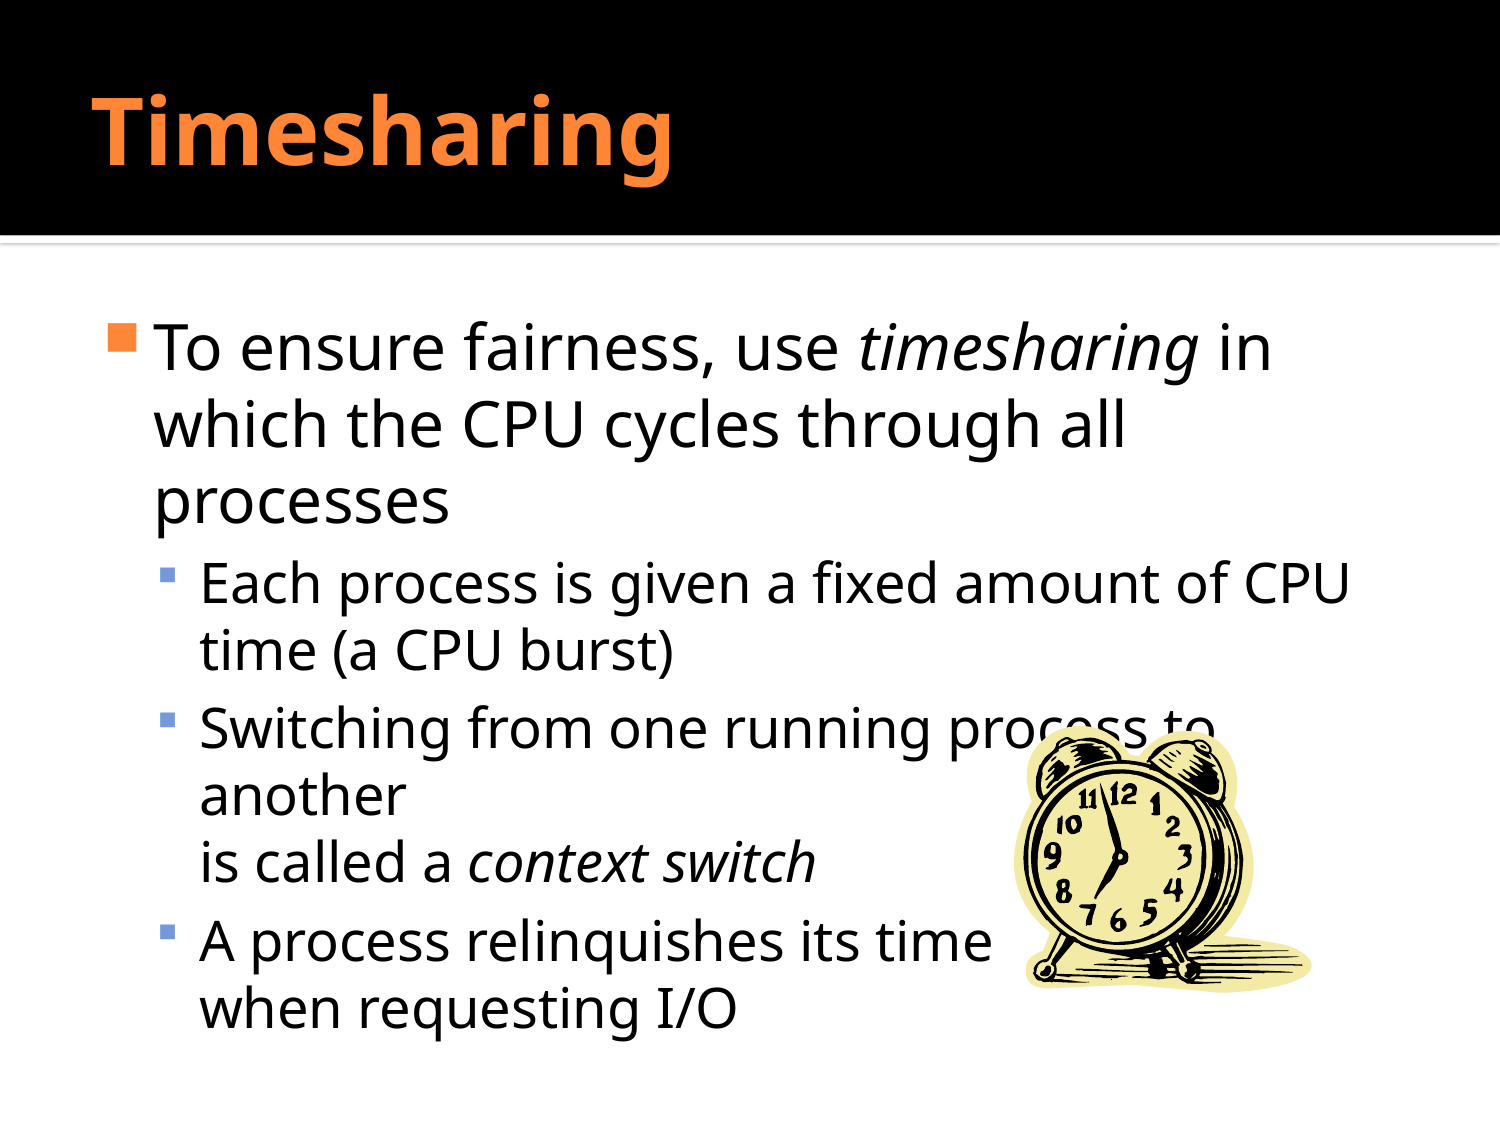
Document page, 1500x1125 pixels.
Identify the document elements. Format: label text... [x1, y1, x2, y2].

picture [1012, 724, 1316, 994]
list To ensure fairness, use timesharing in which the CPU cycles through all processes Each process is given a fixed amount of CPU time (a CPU burst) Switching from one running process to another is called a context switch A process relinquishes its time when requesting I/O [75, 291, 1438, 1050]
title Timesharing [75, 25, 1425, 231]
